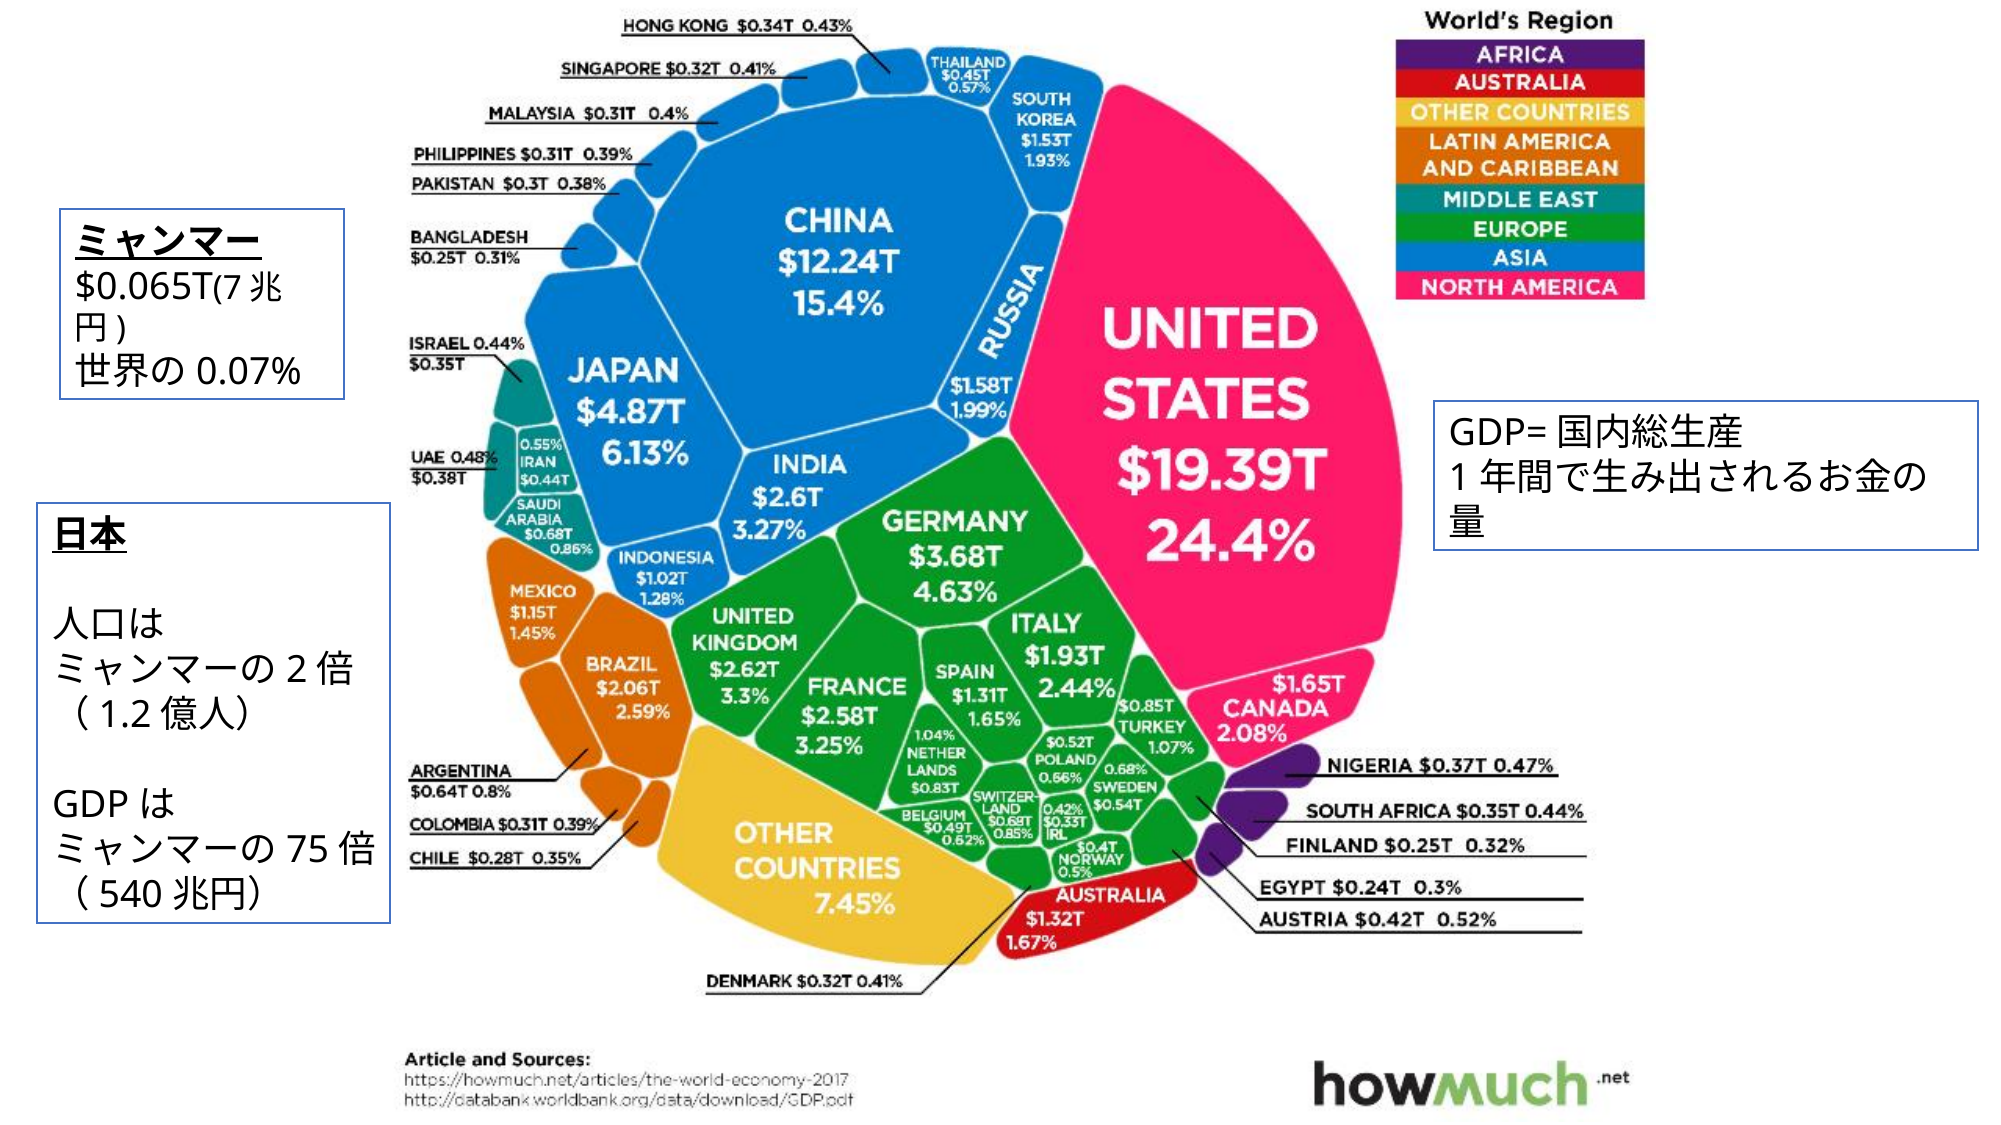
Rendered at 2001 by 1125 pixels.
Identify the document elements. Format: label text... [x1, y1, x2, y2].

text_box 日本 人口は ミャンマーの2倍 （1.2億人） GDPは ミャンマーの75倍 （540兆円） [36, 502, 382, 924]
text_box ミャンマー $0.065T(7兆円) 世界の0.07% [59, 208, 345, 400]
text_box GDP=国内総生産 1年間で生み出されるお金の量 [1656, 400, 1979, 551]
picture [382, 0, 1656, 1122]
